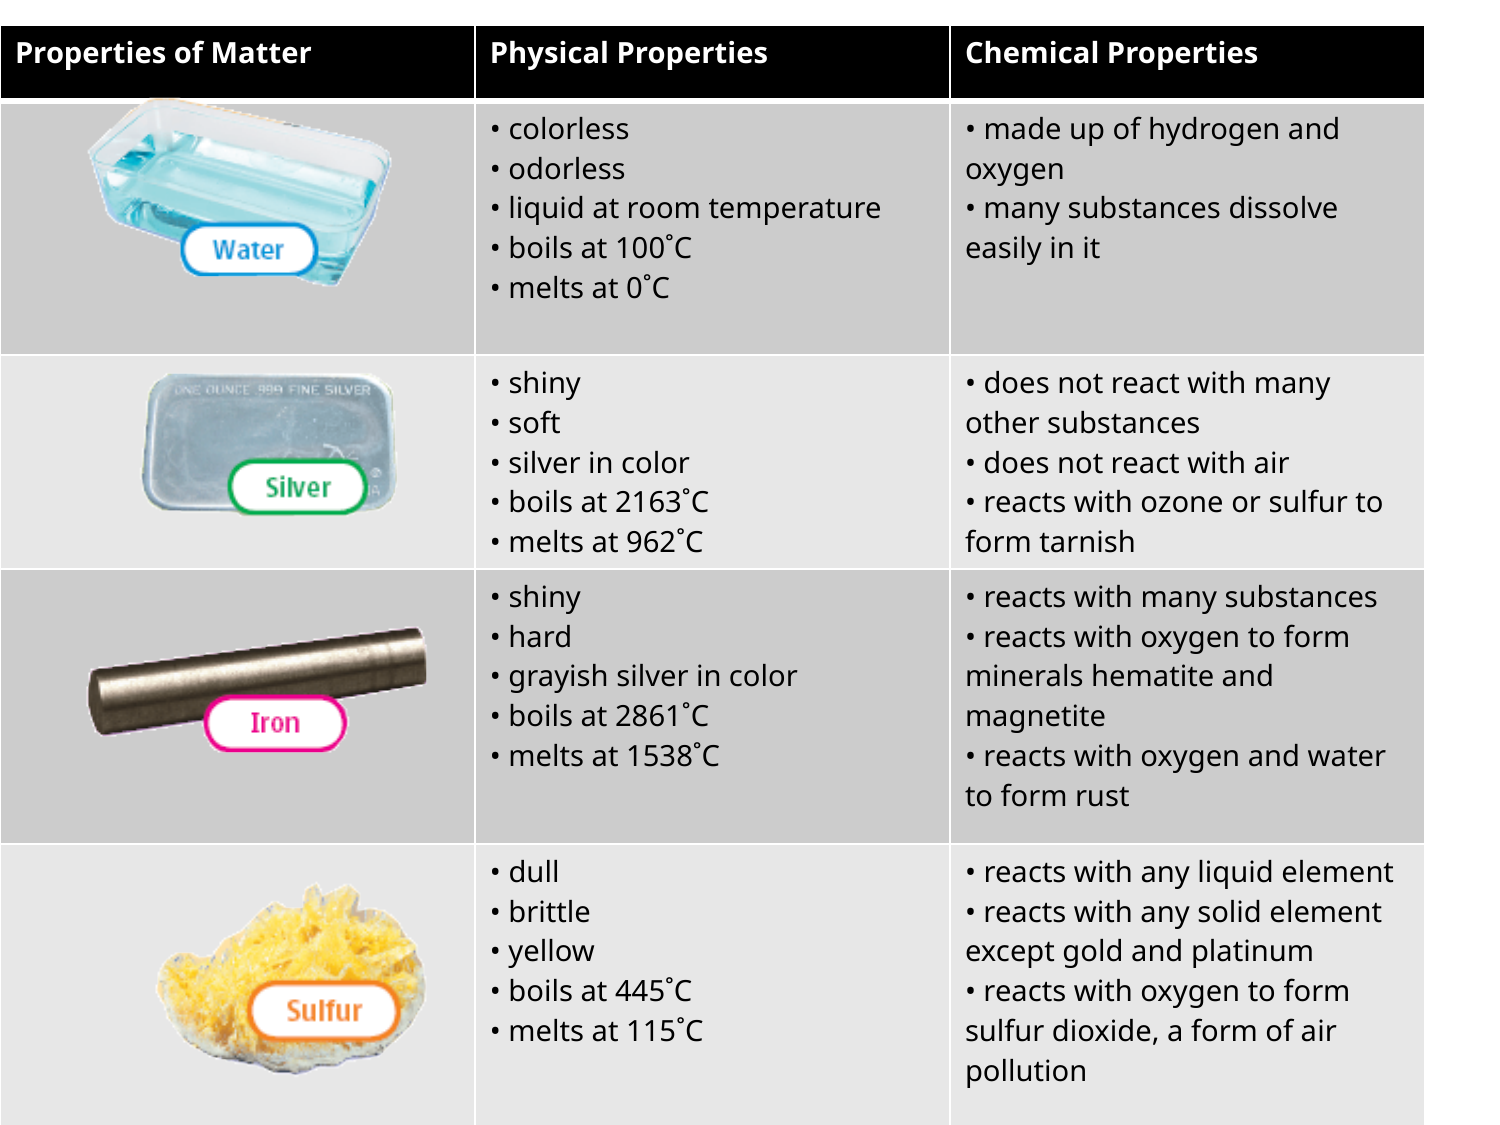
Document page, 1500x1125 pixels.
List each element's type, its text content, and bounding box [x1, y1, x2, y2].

picture [124, 362, 426, 527]
table_cell [1, 356, 474, 568]
picture [74, 87, 409, 301]
table_cell • dull • brittle • yellow • boils at 445˚C • melts at 115˚C [476, 845, 949, 1125]
table_cell • reacts with many substances • reacts with oxygen to form minerals hematite and magnetite • reacts with oxygen and water to form rust [951, 570, 1424, 843]
table_header Physical Properties [476, 26, 949, 98]
picture [74, 599, 453, 776]
table_cell • shiny • soft • silver in color • boils at 2163˚C • melts at 962˚C [476, 356, 949, 568]
table_cell • reacts with any liquid element • reacts with any solid element except gold and platinum • reacts with oxygen to form sulfur dioxide, a form of air pollution [951, 845, 1424, 1125]
table_cell • shiny • hard • grayish silver in color • boils at 2861˚C • melts at 1538˚C [476, 570, 949, 843]
table_cell • made up of hydrogen and oxygen • many substances dissolve easily in it [951, 104, 1424, 354]
table_cell • colorless • odorless • liquid at room temperature • boils at 100˚C • melts at 0˚C [476, 104, 949, 354]
table_cell [1, 104, 474, 354]
table_cell • does not react with many other substances • does not react with air • reacts with ozone or sulfur to form tarnish [951, 356, 1424, 568]
table_cell [1, 845, 474, 1125]
picture [137, 874, 463, 1088]
table_header Properties of Matter [1, 26, 474, 98]
table_header Chemical Properties [951, 26, 1424, 98]
table_cell [1, 570, 474, 843]
